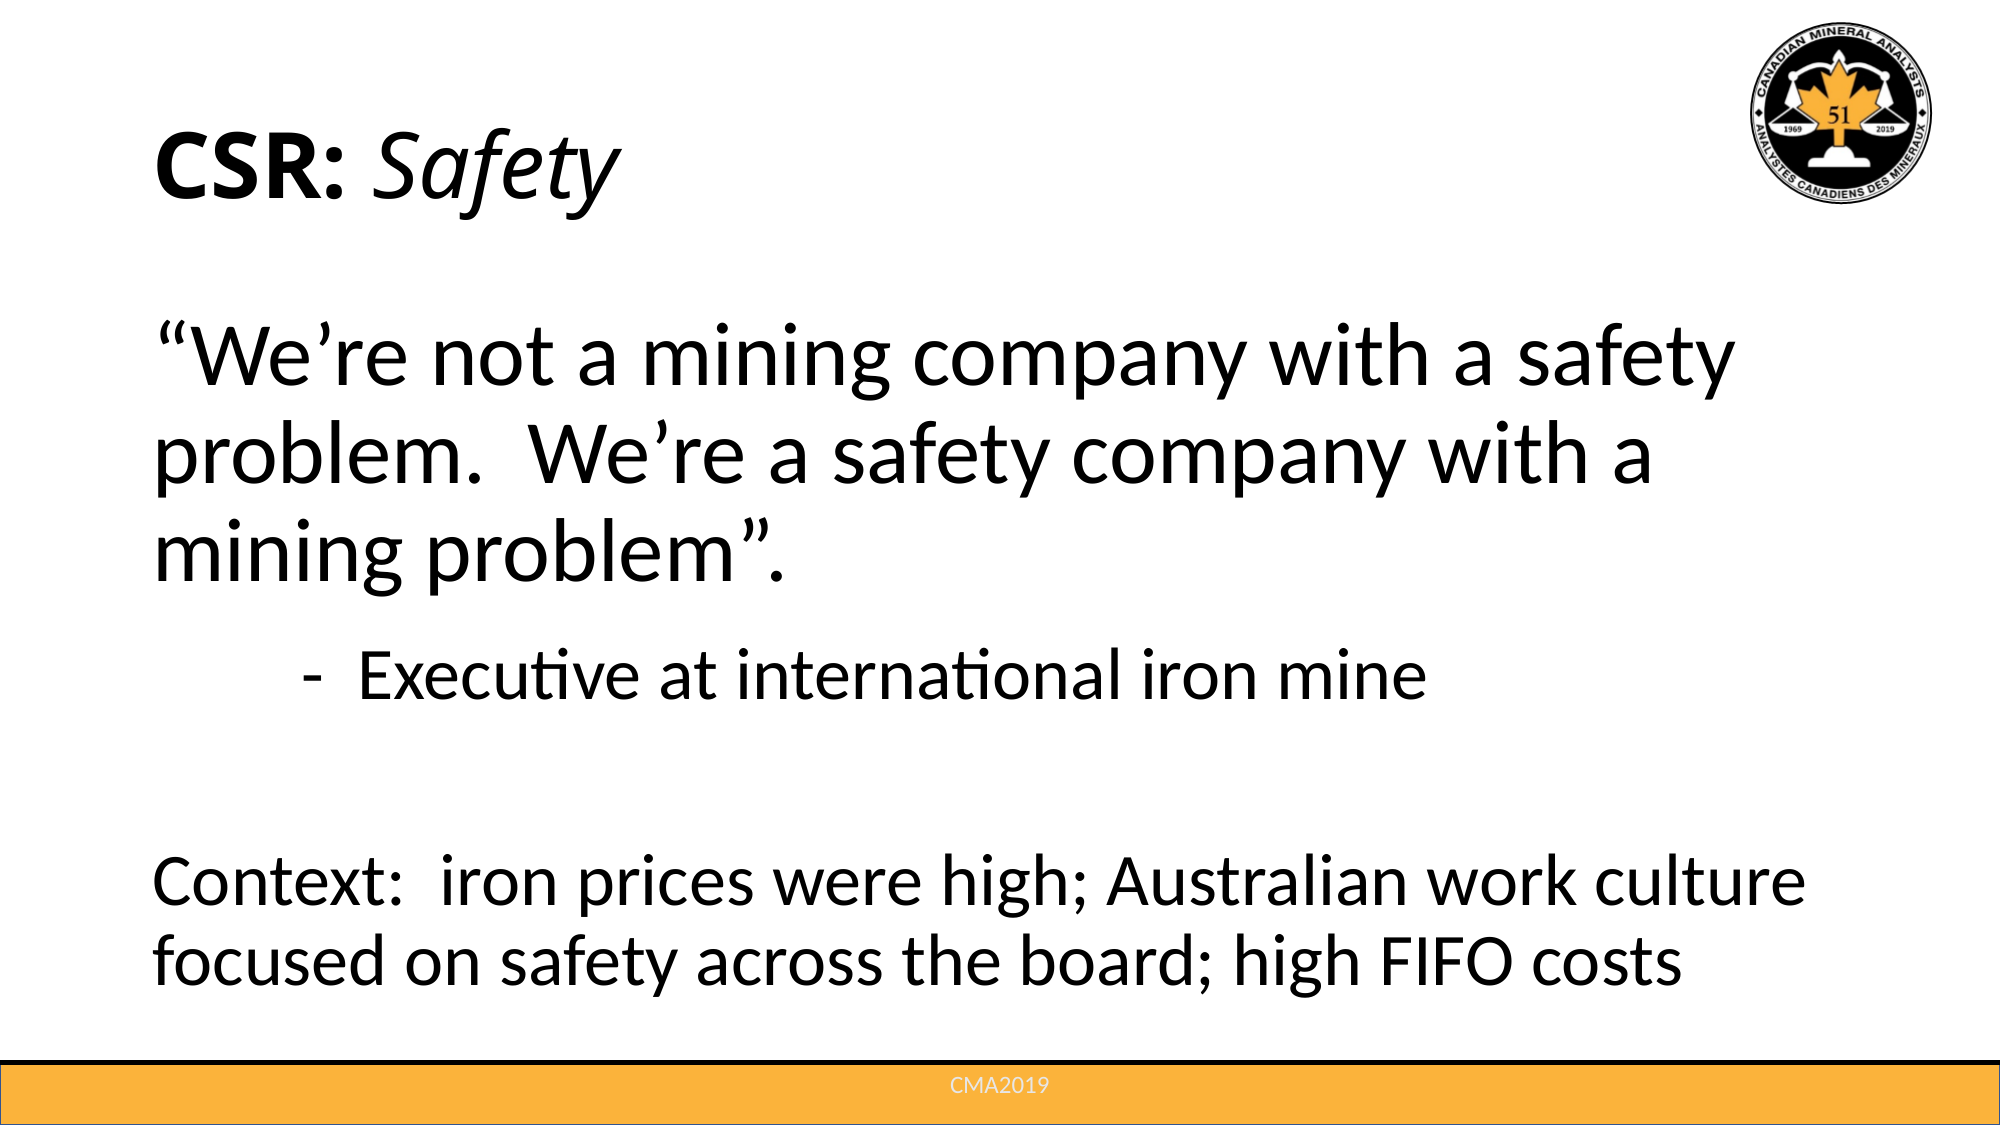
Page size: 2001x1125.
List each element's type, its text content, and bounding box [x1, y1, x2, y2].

title CSR: Safety [137, 59, 1863, 278]
picture [1749, 21, 1933, 205]
footer CMA2019 [662, 1065, 1338, 1114]
footer CMA2019 [662, 1053, 1338, 1060]
text_box [0, 1065, 2000, 1125]
list “We’re not a mining company with a safety problem. We’re a safety company with a mining problem”. - Executive at international iron mine Context: iron prices were high; Australian work culture focused on safety across the board; high FIFO costs [137, 299, 1863, 1014]
